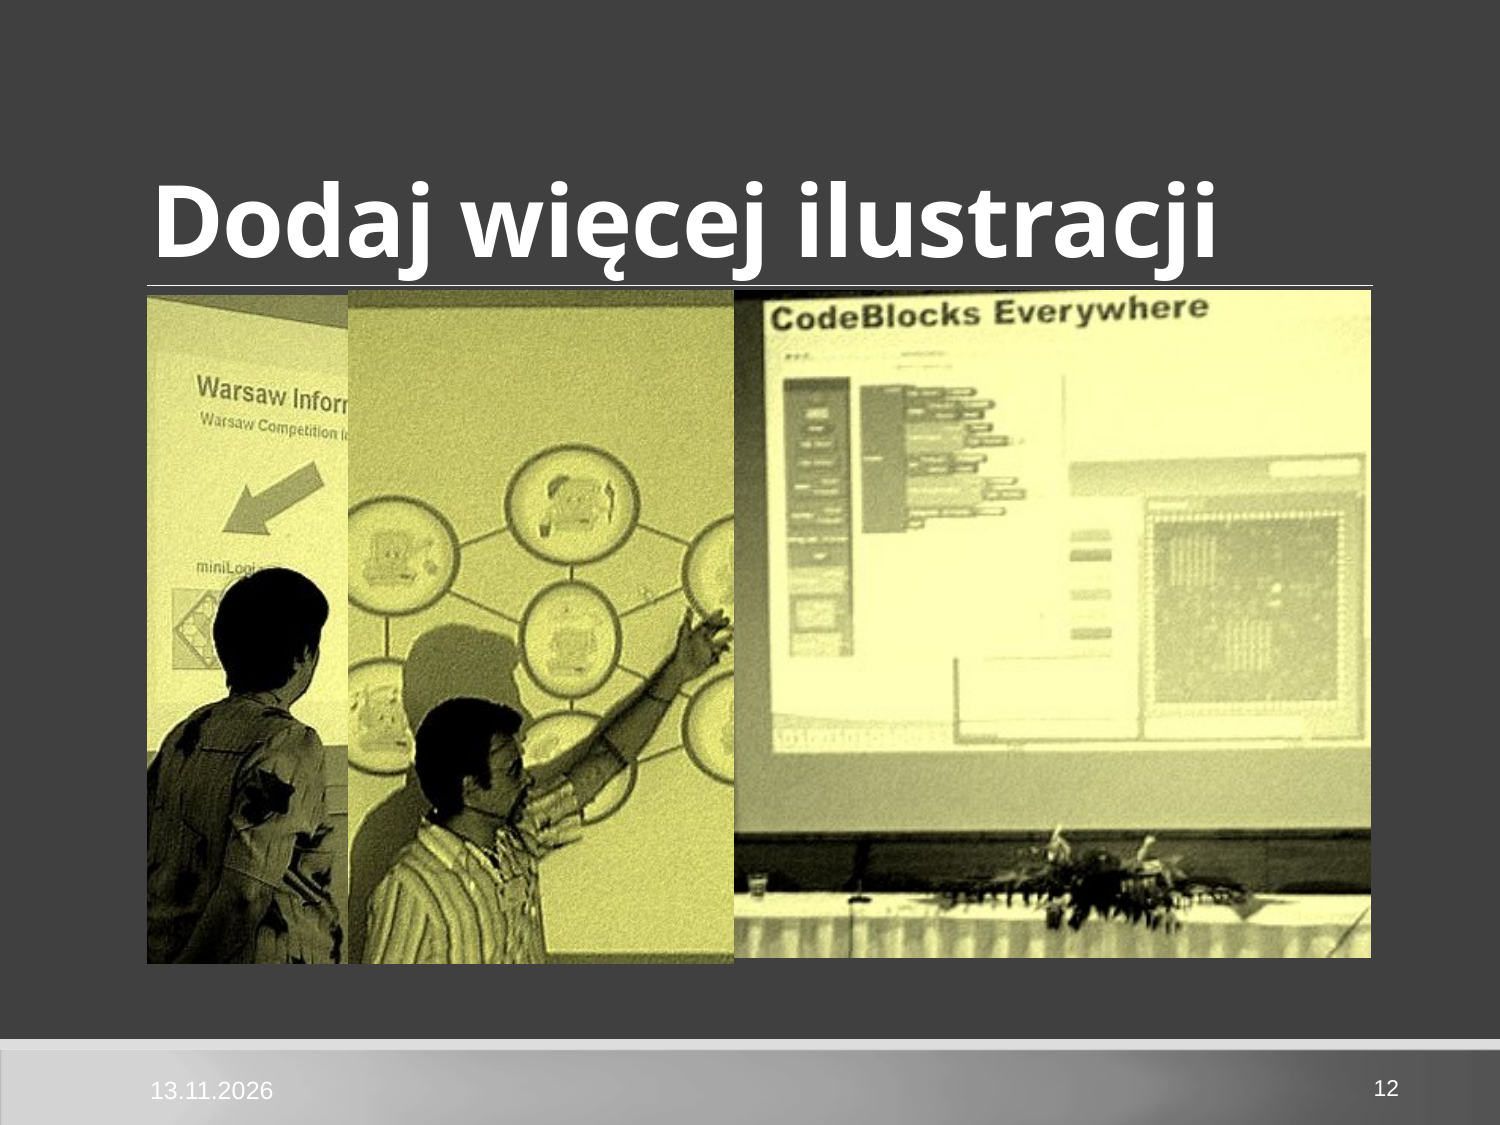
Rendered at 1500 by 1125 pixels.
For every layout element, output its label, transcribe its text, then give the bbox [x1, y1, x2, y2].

picture [147, 290, 1372, 965]
slide_number 12 [1252, 1057, 1415, 1118]
title Dodaj więcej ilustracji [135, 47, 1373, 285]
picture [4, 1051, 1500, 1125]
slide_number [135, 1059, 440, 1120]
text_box Ale nie za dużo! [419, 278, 644, 287]
